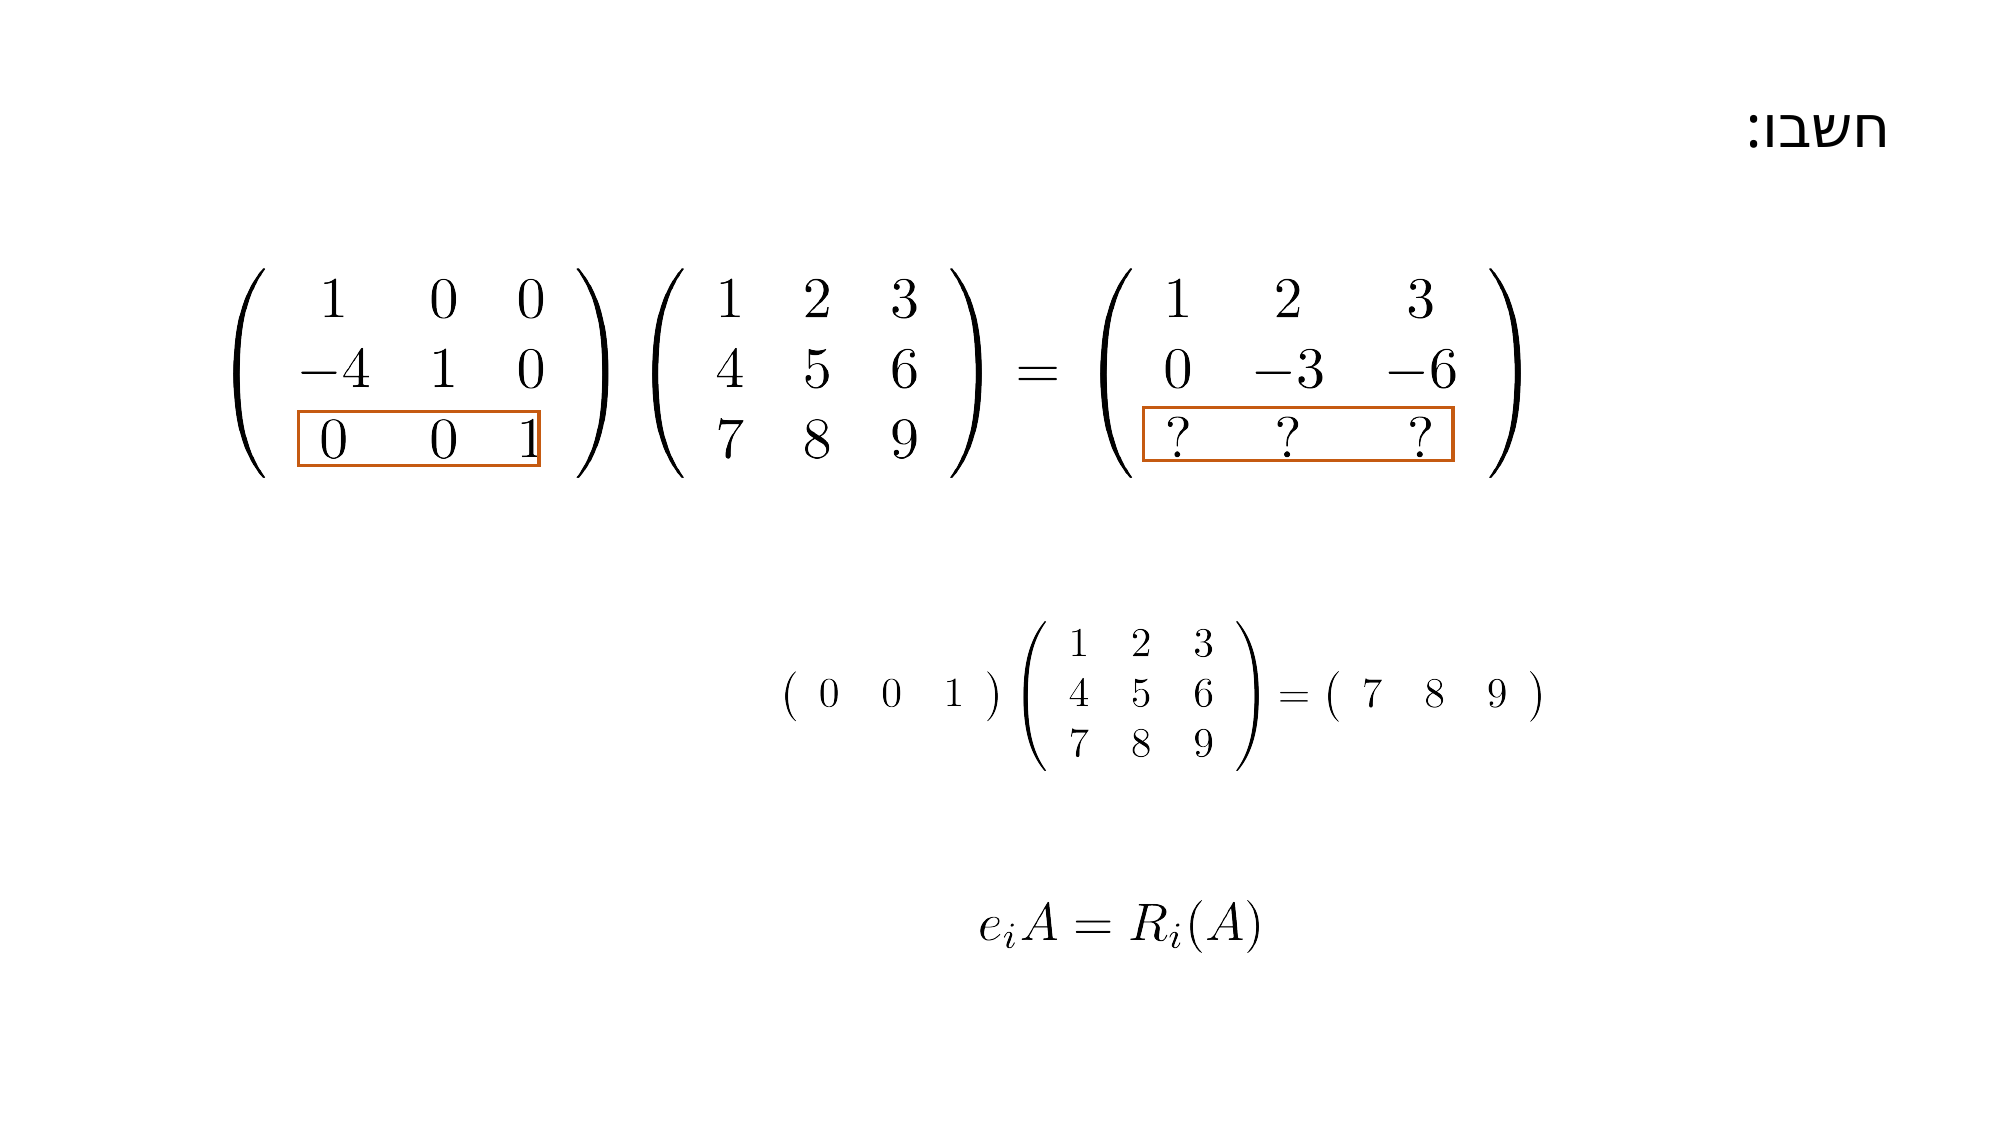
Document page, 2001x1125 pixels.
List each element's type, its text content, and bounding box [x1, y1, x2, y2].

text_box חשבו: [1511, 81, 1906, 167]
picture [1100, 268, 1521, 478]
picture [785, 621, 1259, 771]
picture [1280, 671, 1541, 722]
picture [233, 268, 1057, 478]
picture [980, 900, 1259, 953]
